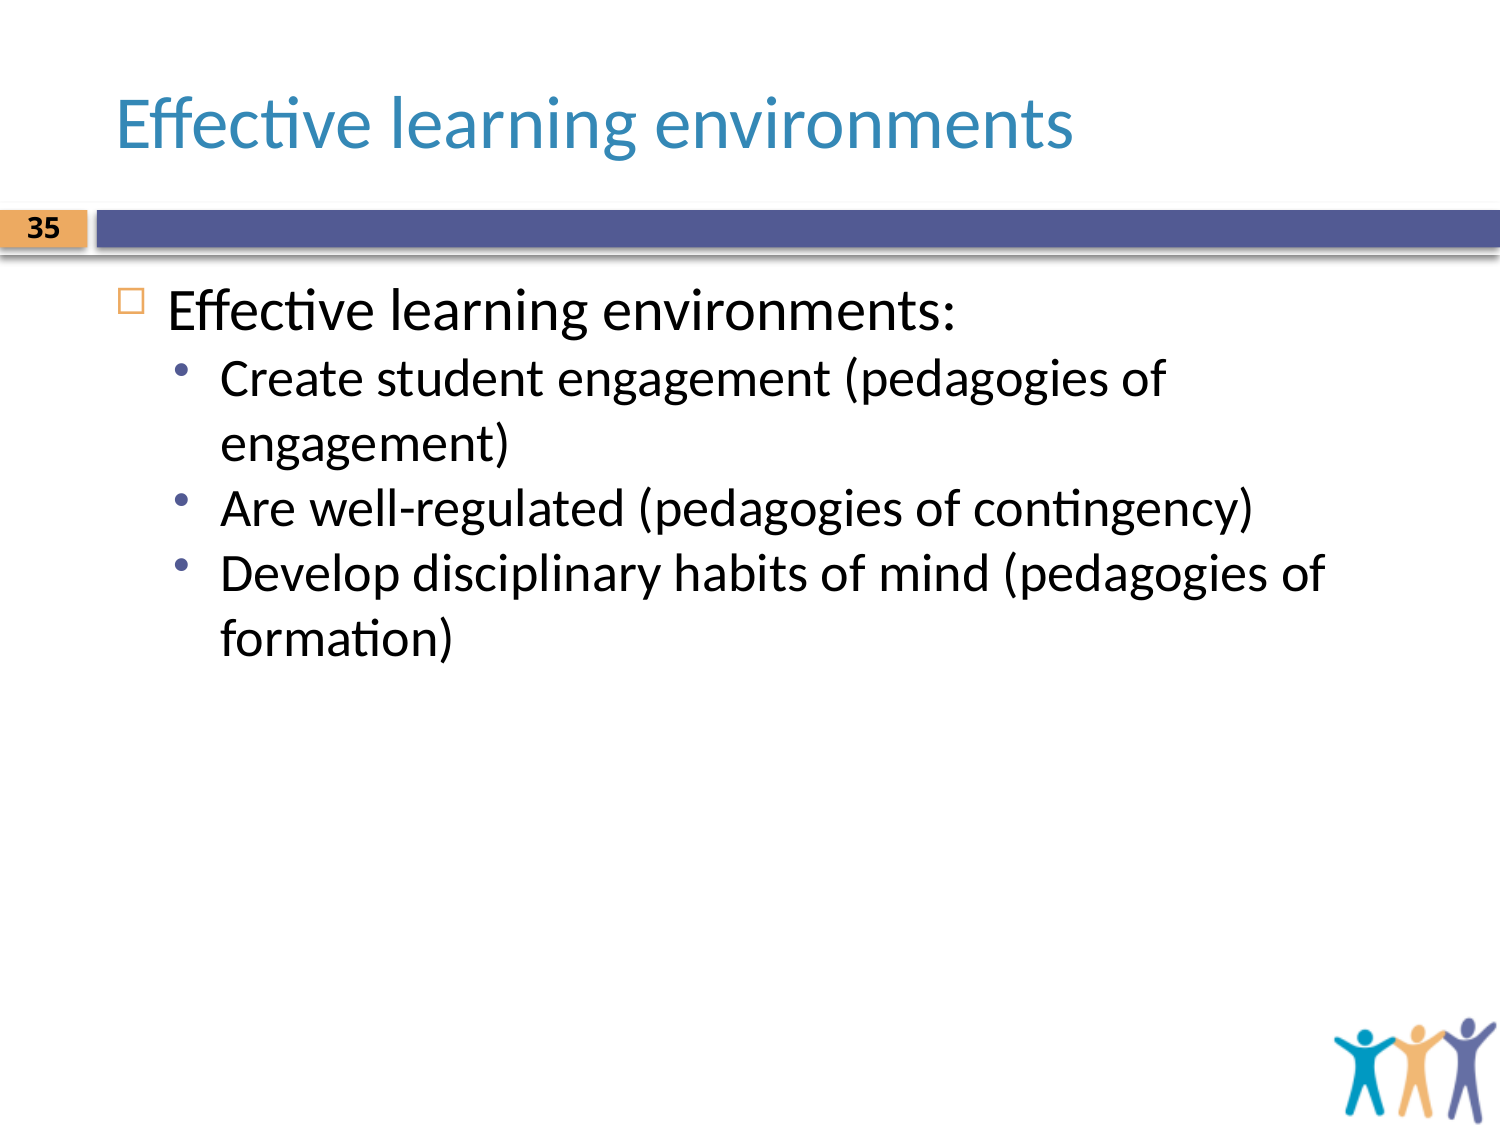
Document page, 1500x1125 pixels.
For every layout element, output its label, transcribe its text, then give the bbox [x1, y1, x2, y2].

list Effective learning environments: Create student engagement (pedagogies of engagement) Are well-regulated (pedagogies of contingency) Develop disciplinary habits of mind (pedagogies of formation) [100, 262, 1438, 1000]
title Effective learning environments [100, 37, 1438, 200]
slide_number 35 [0, 208, 88, 249]
